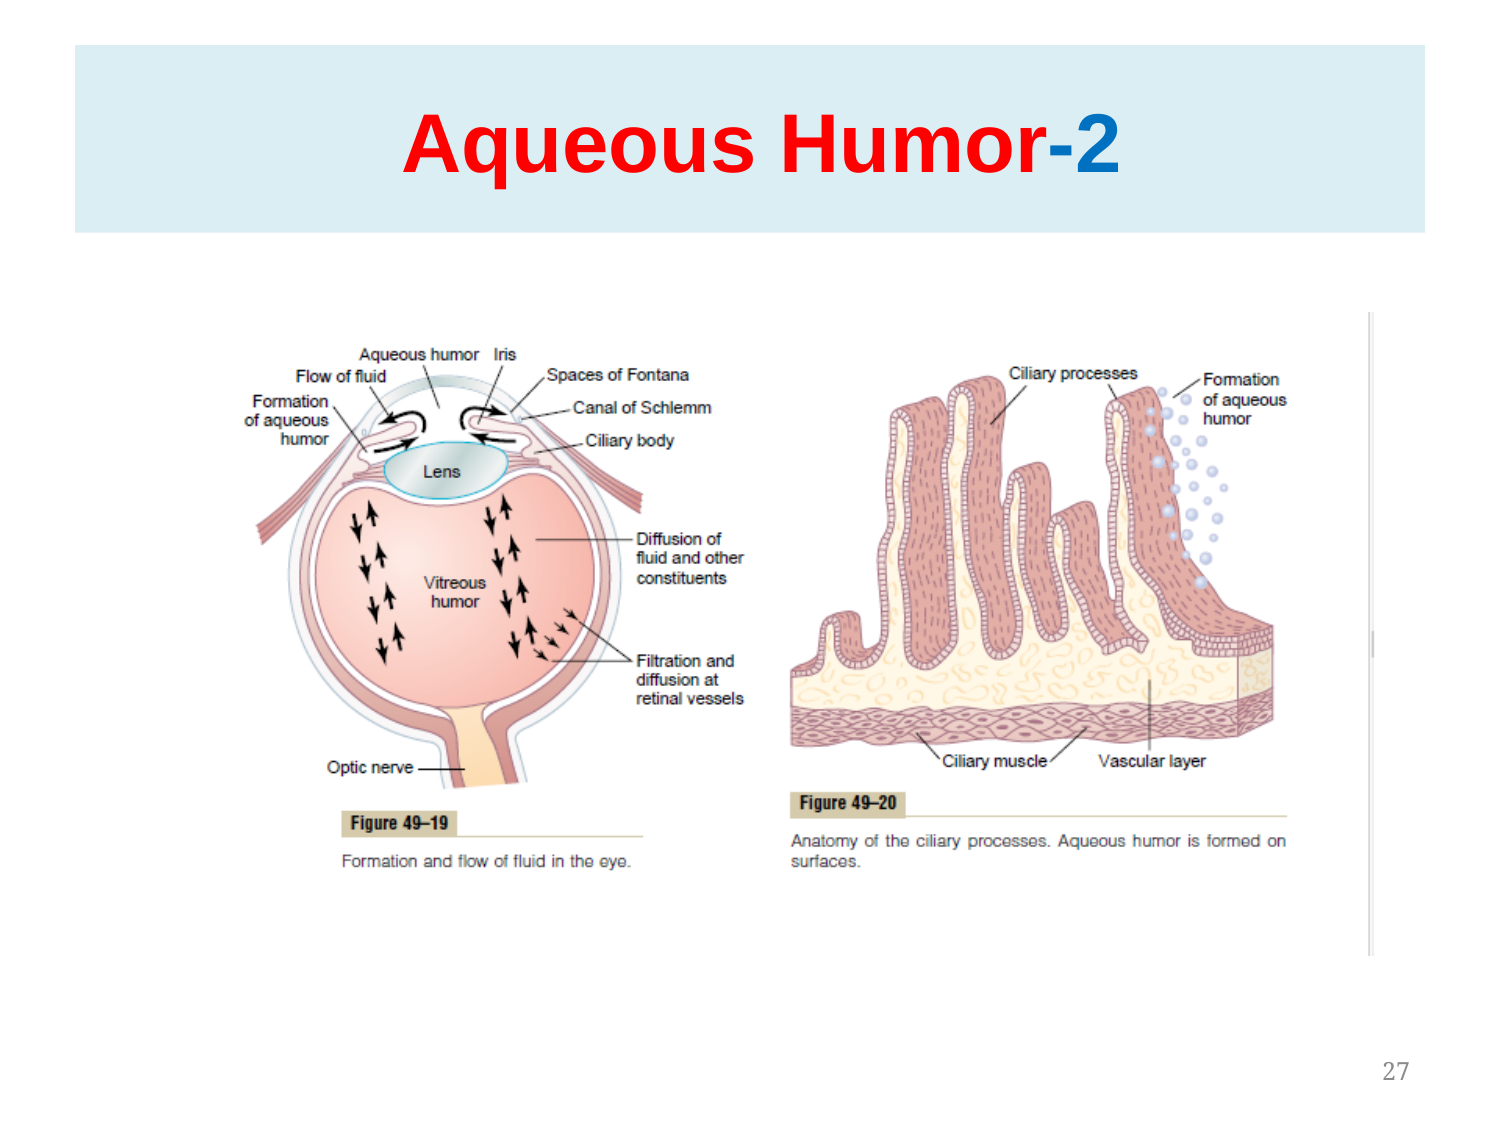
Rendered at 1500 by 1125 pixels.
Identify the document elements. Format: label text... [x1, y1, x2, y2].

slide_number 27 [1074, 1042, 1425, 1103]
title Aqueous Humor-2 [75, 45, 1425, 233]
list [125, 311, 1375, 956]
